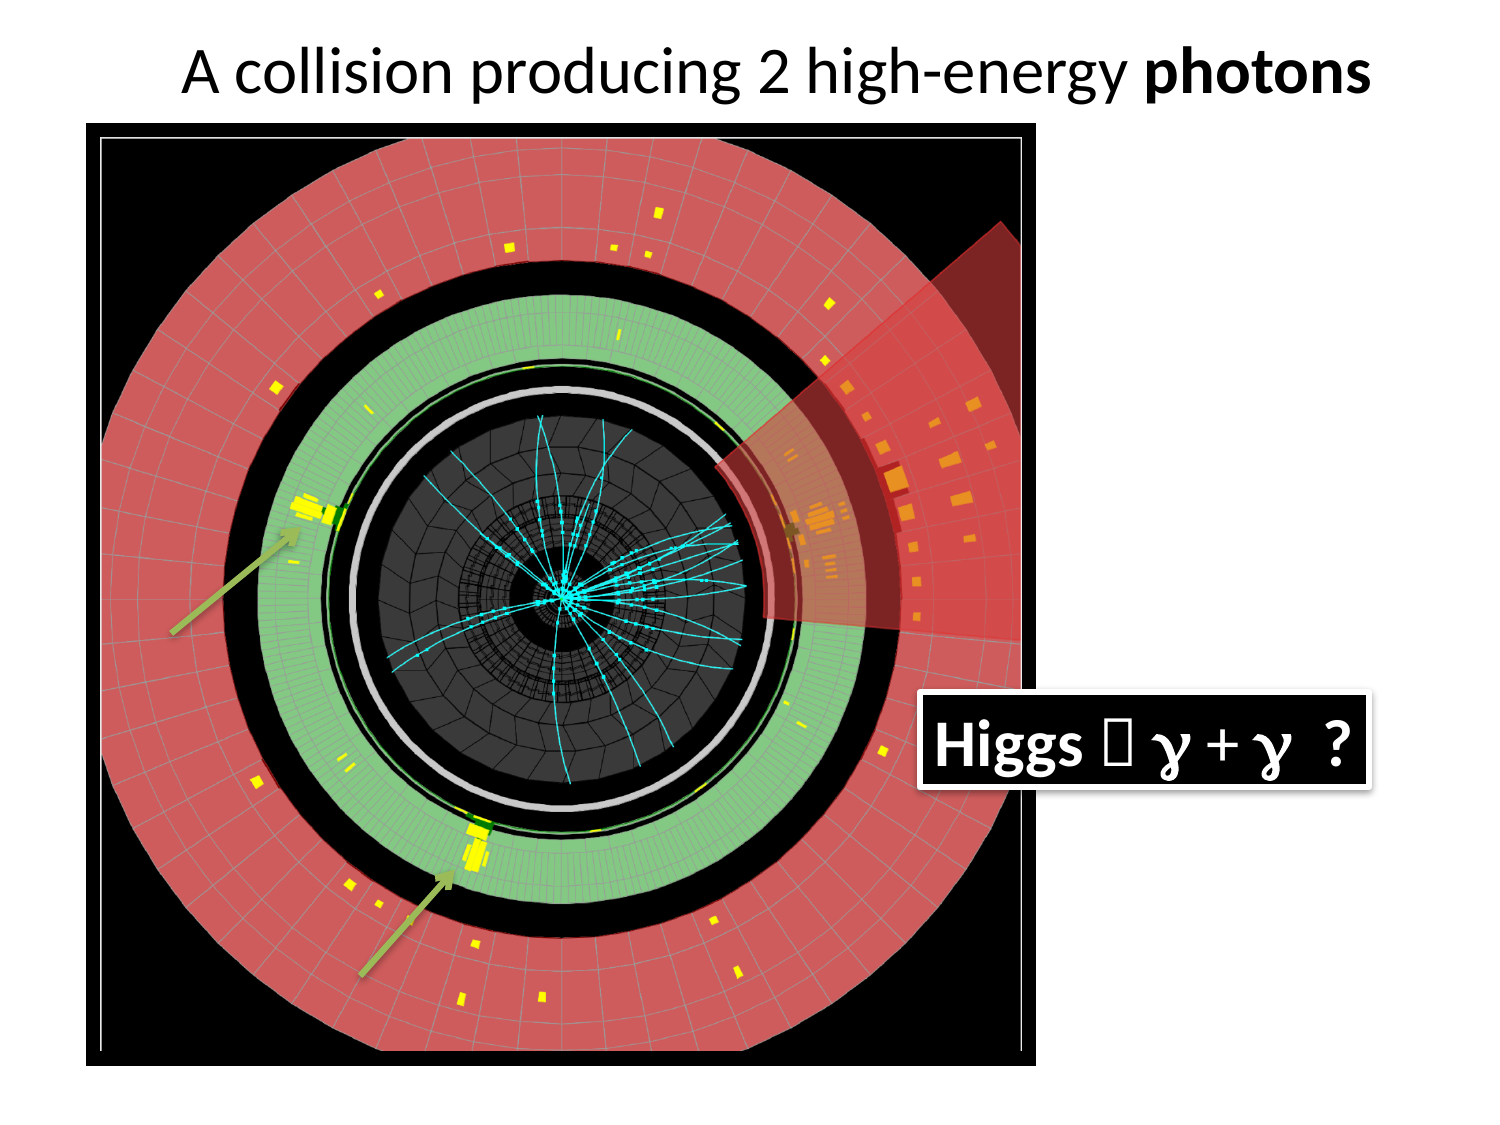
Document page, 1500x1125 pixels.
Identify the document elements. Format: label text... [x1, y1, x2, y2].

text_box A collision producing 2 high-energy photons [166, 19, 1388, 114]
picture [100, 136, 1022, 1052]
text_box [170, 526, 302, 634]
text_box Higgs   +  ? [1025, 689, 1372, 790]
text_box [359, 869, 455, 977]
